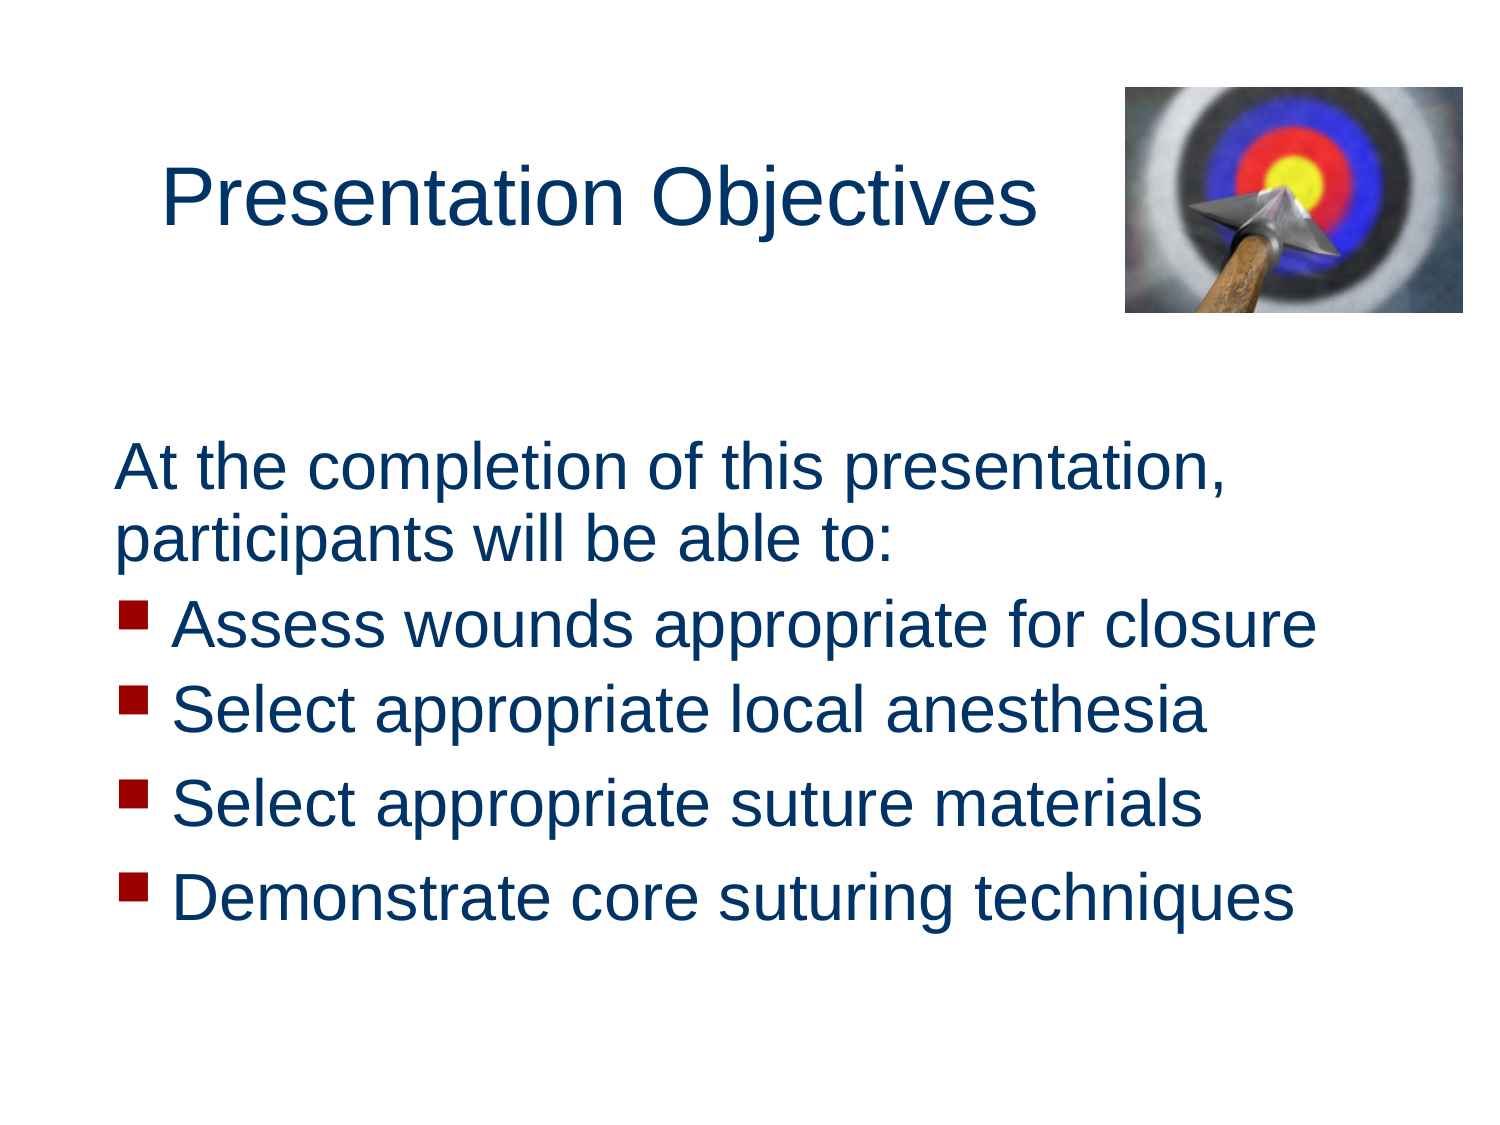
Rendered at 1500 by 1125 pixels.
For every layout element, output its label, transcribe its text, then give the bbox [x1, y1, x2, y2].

list At the completion of this presentation, participants will be able to: Assess wounds appropriate for closure Select appropriate local anesthesia Select appropriate suture materials Demonstrate core suturing techniques [99, 424, 1426, 1013]
picture [1124, 87, 1463, 313]
title Presentation Objectives [124, 124, 1076, 251]
